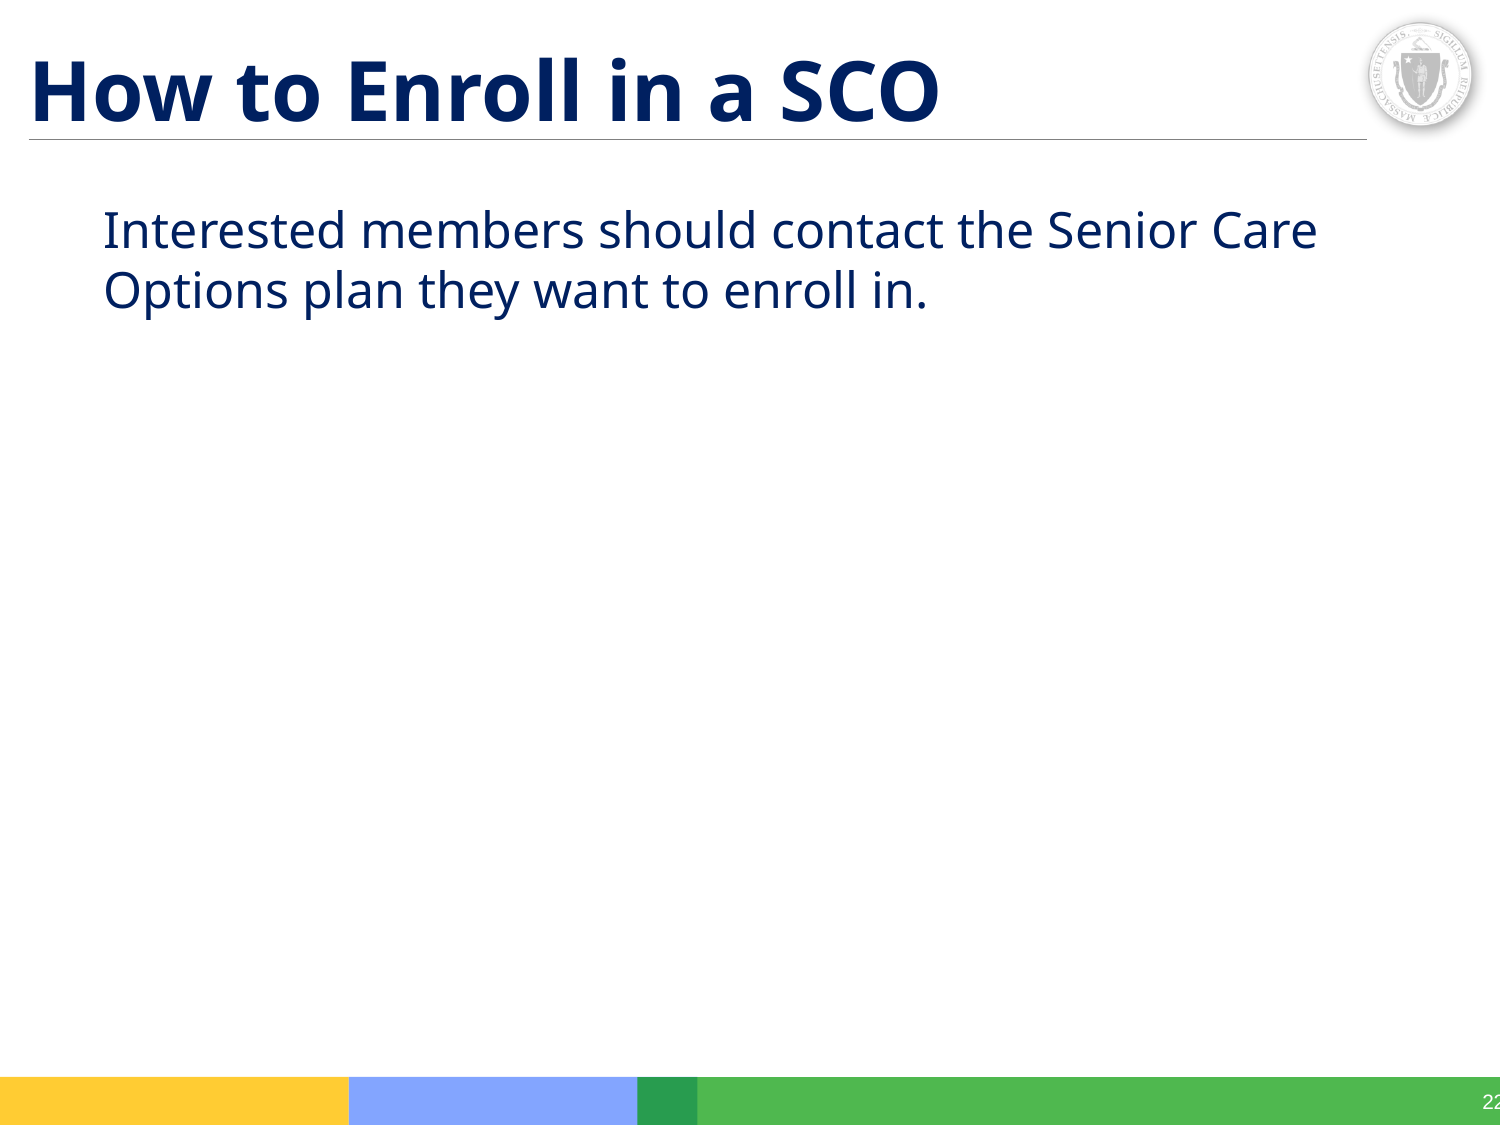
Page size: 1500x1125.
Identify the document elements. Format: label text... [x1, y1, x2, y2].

title How to Enroll in a SCO [28, 38, 1350, 139]
list Interested members should contact the Senior Care Options plan they want to enroll in. [28, 198, 1367, 320]
